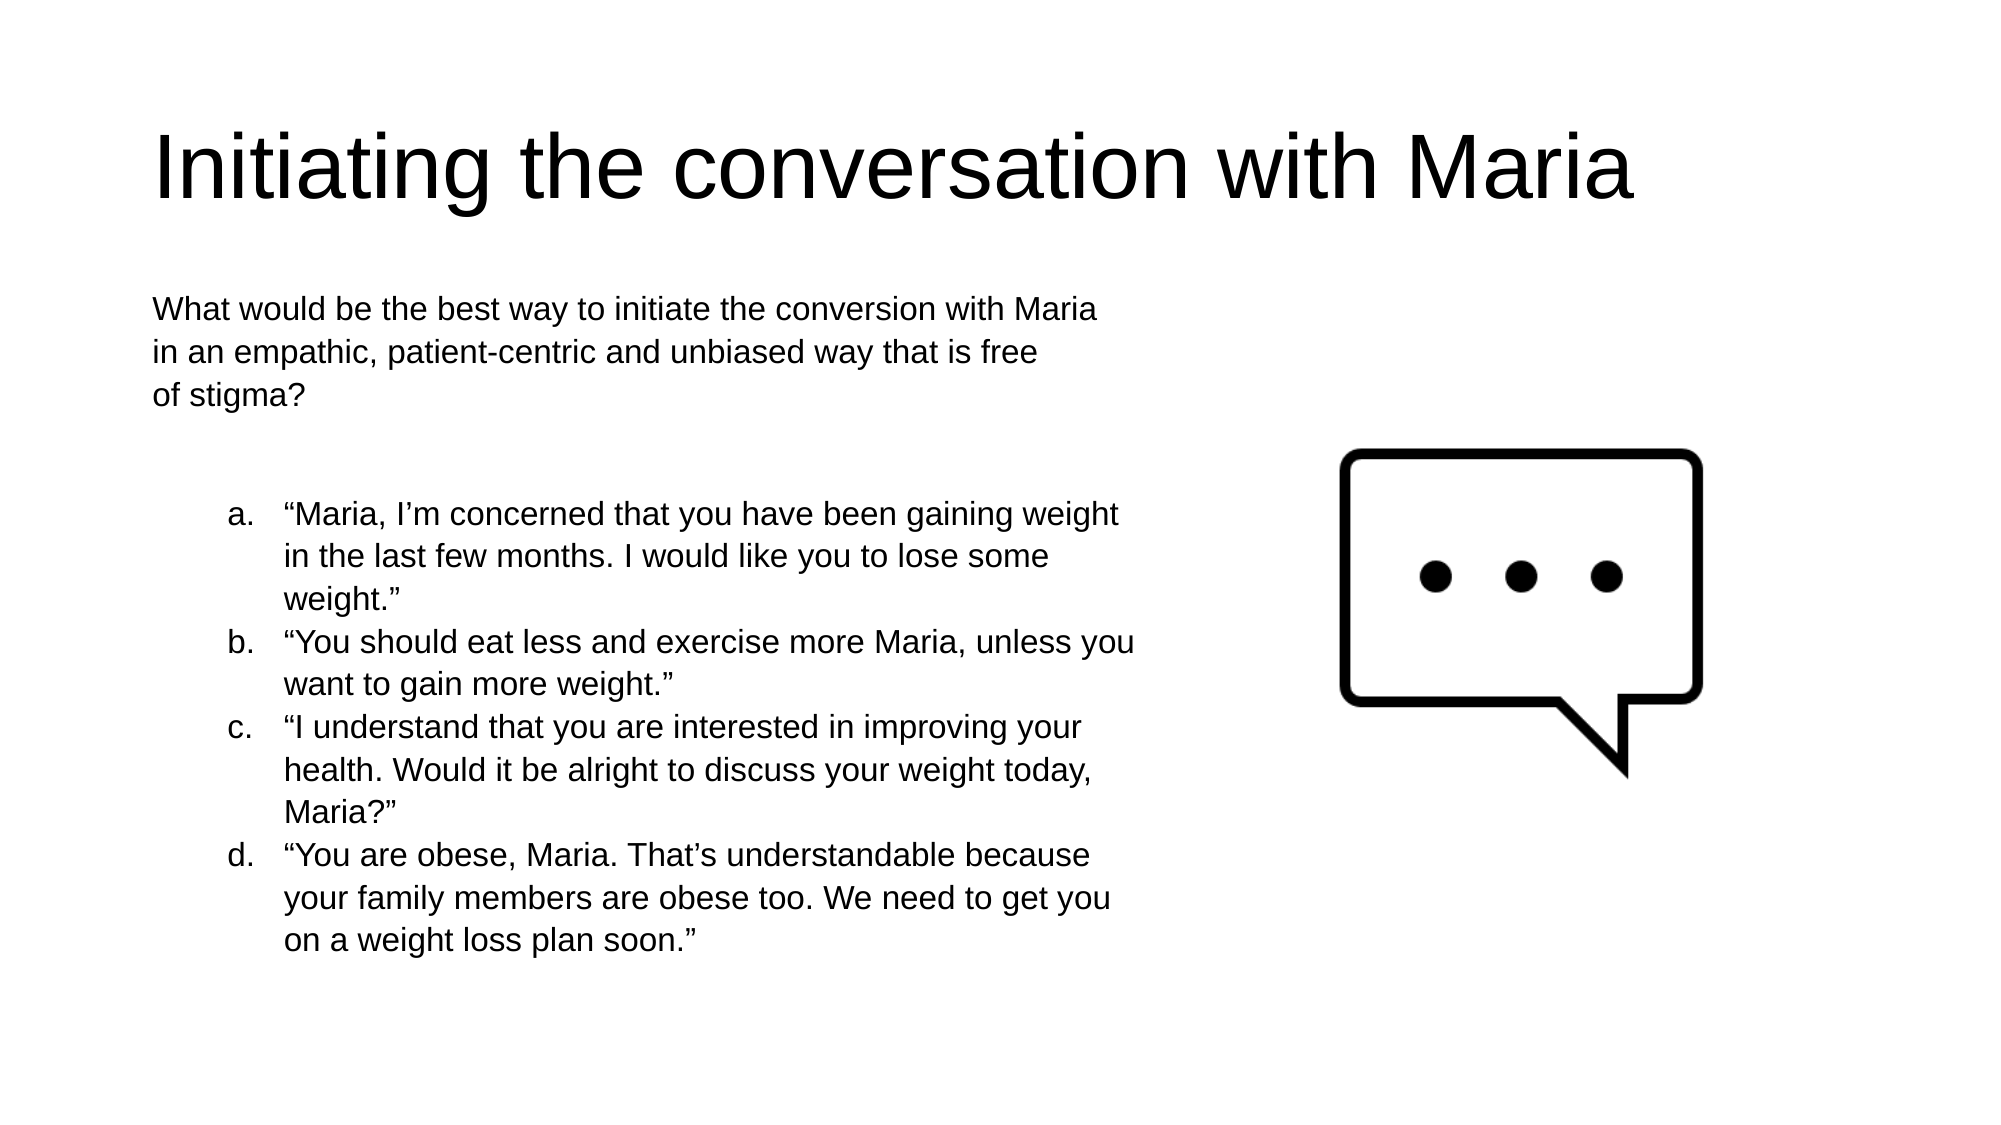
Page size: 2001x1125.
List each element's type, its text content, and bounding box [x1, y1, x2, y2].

title Initiating the conversation with Maria [137, 59, 1863, 278]
text_box What would be the best way to initiate the conversion with Maria in an empathic, patient-centric and unbiased way that is free of stigma? “Maria, I’m concerned that you have been gaining weight in the last few months. I would like you to lose some weight.” “You should eat less and exercise more Maria, unless you want to gain more weight.” “I understand that you are interested in improving your health. Would it be alright to discuss your weight today, Maria?” “You are obese, Maria. That’s understandable because your family members are obese too. We need to get you on a weight loss plan soon.” [137, 277, 1170, 967]
picture [1265, 358, 1778, 870]
